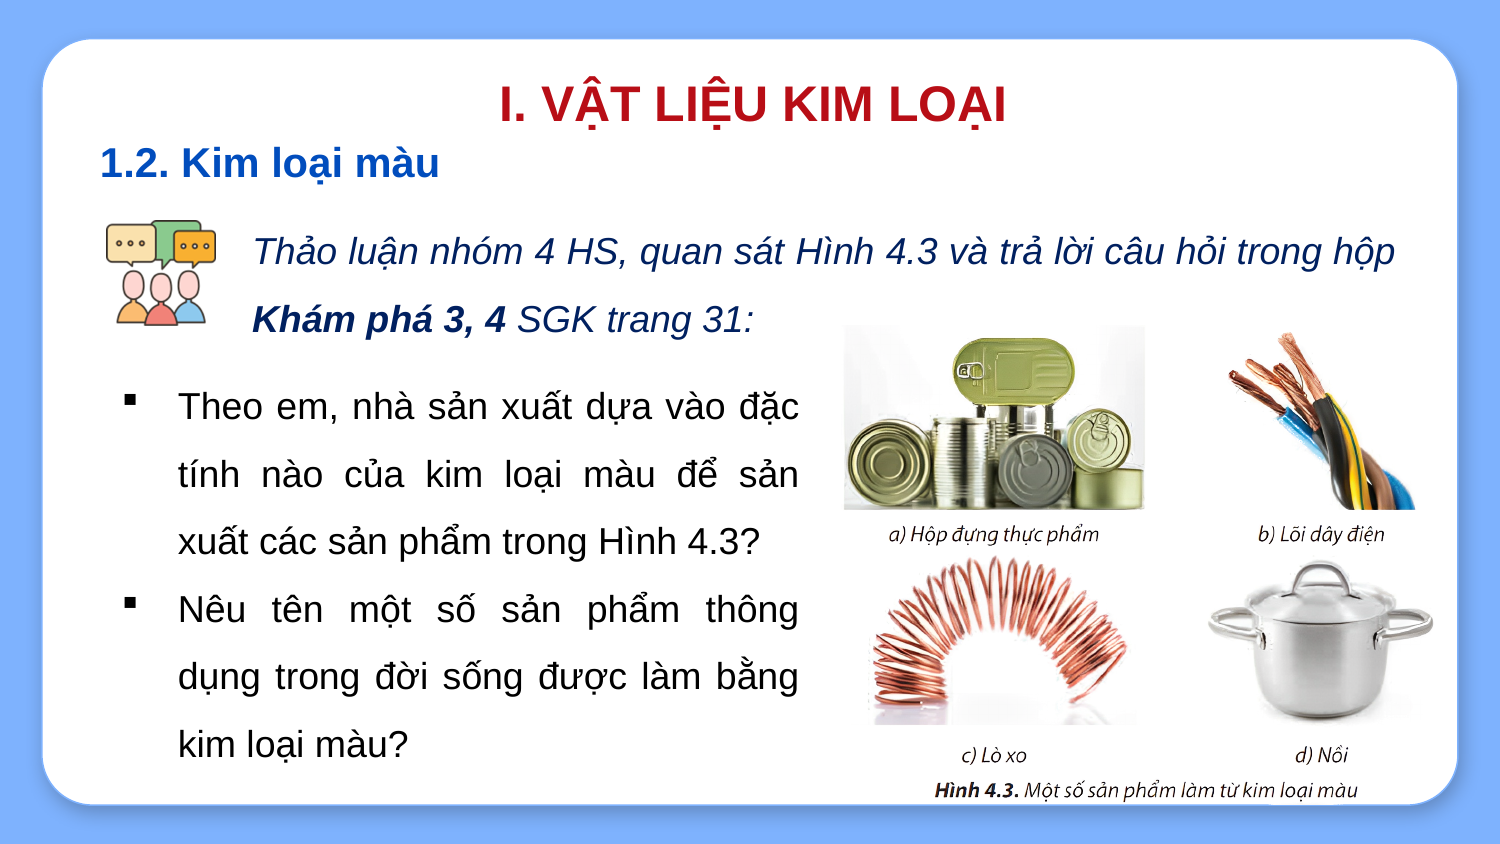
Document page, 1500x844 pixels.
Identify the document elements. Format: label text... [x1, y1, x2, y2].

picture [840, 325, 1450, 805]
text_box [106, 197, 1411, 350]
text_box Theo em, nhà sản xuất dựa vào đặc tính nào của kim loại màu để sản xuất các sản phẩm trong Hình 4.3? Nêu tên một số sản phẩm thông dụng trong đời sống được làm bằng kim loại màu? [106, 357, 814, 772]
title I. VẬT LIỆU KIM LOẠI [121, 47, 1386, 138]
text_box 1.2. Kim loại màu [85, 128, 467, 193]
